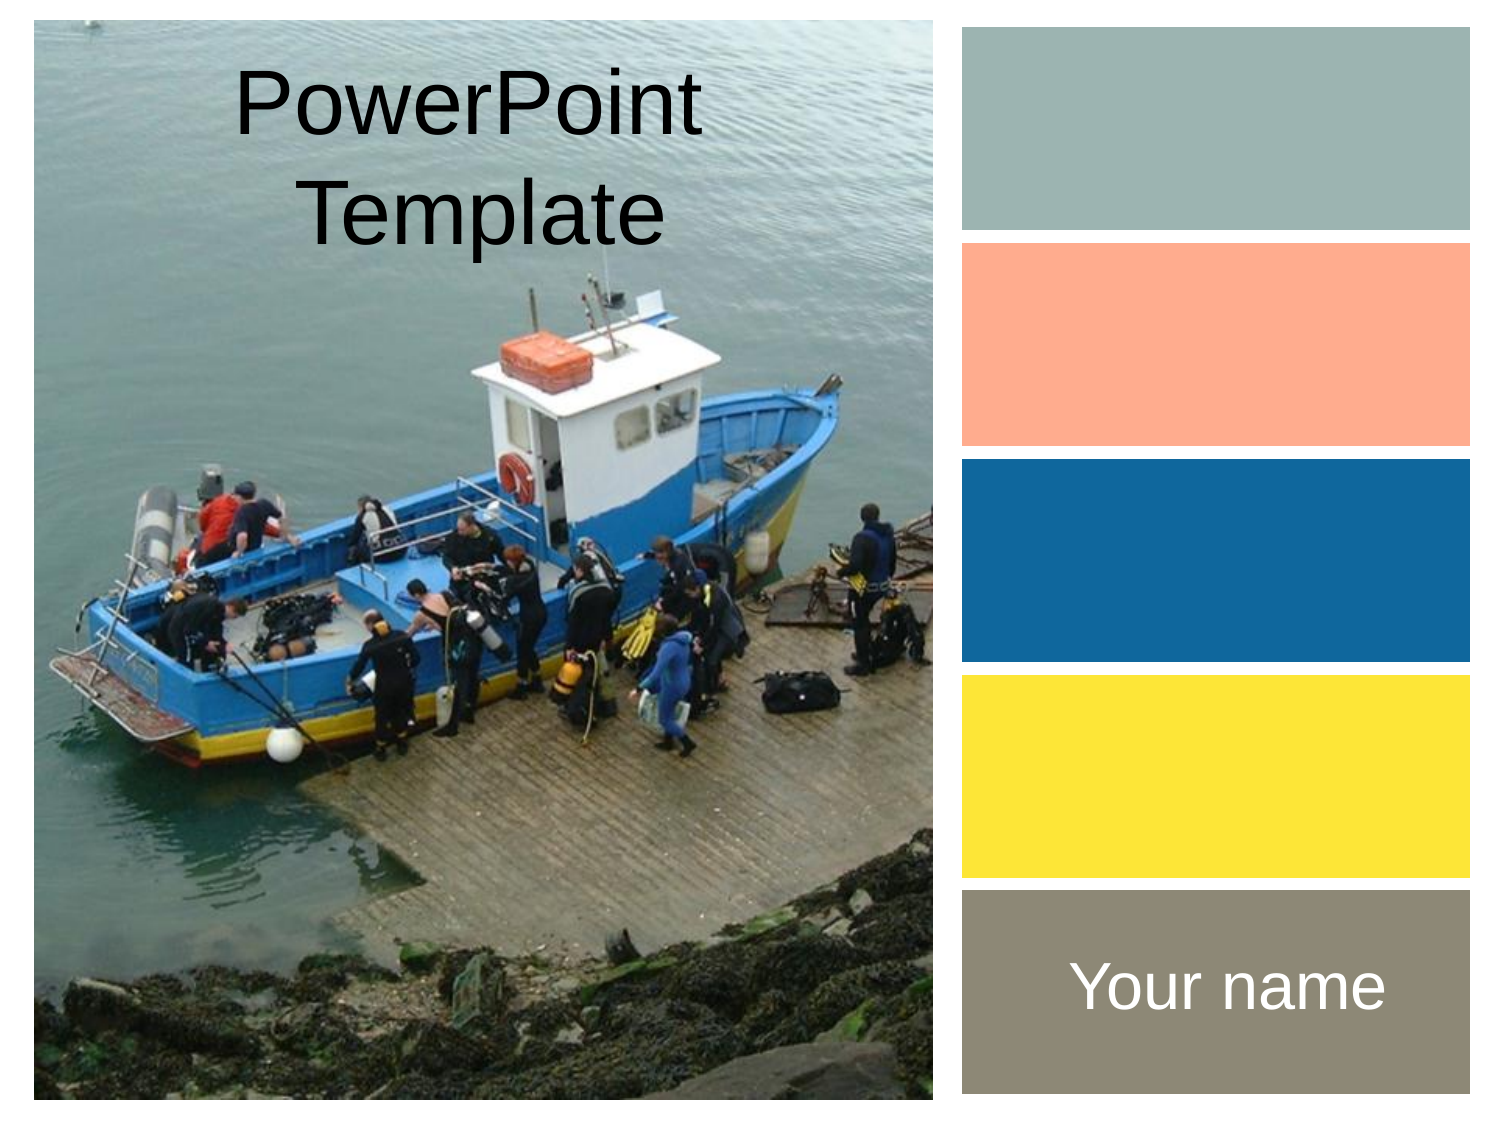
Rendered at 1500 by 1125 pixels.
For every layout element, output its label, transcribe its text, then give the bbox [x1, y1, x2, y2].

title PowerPoint Template [29, 20, 933, 286]
subtitle Your name [988, 935, 1468, 1089]
picture [34, 286, 933, 1100]
